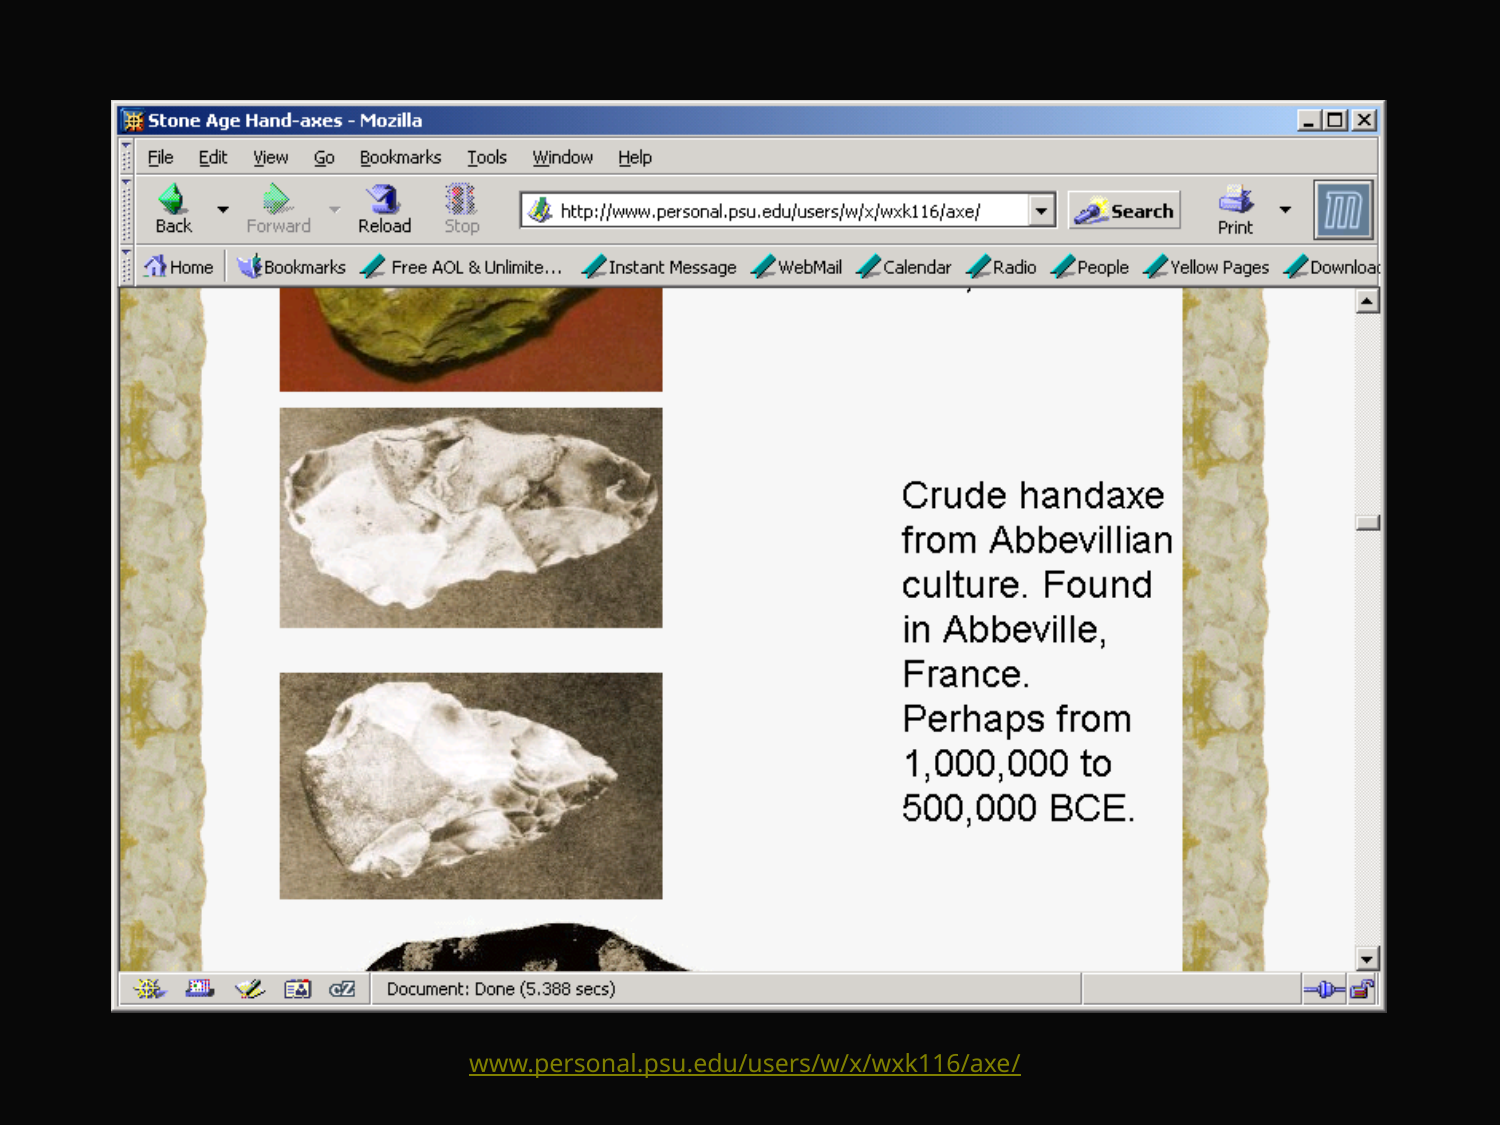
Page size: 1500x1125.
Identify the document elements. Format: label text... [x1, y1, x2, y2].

picture [111, 100, 1388, 1013]
text_box www.personal.psu.edu/users/w/x/wxk116/axe/ [454, 1039, 1036, 1089]
